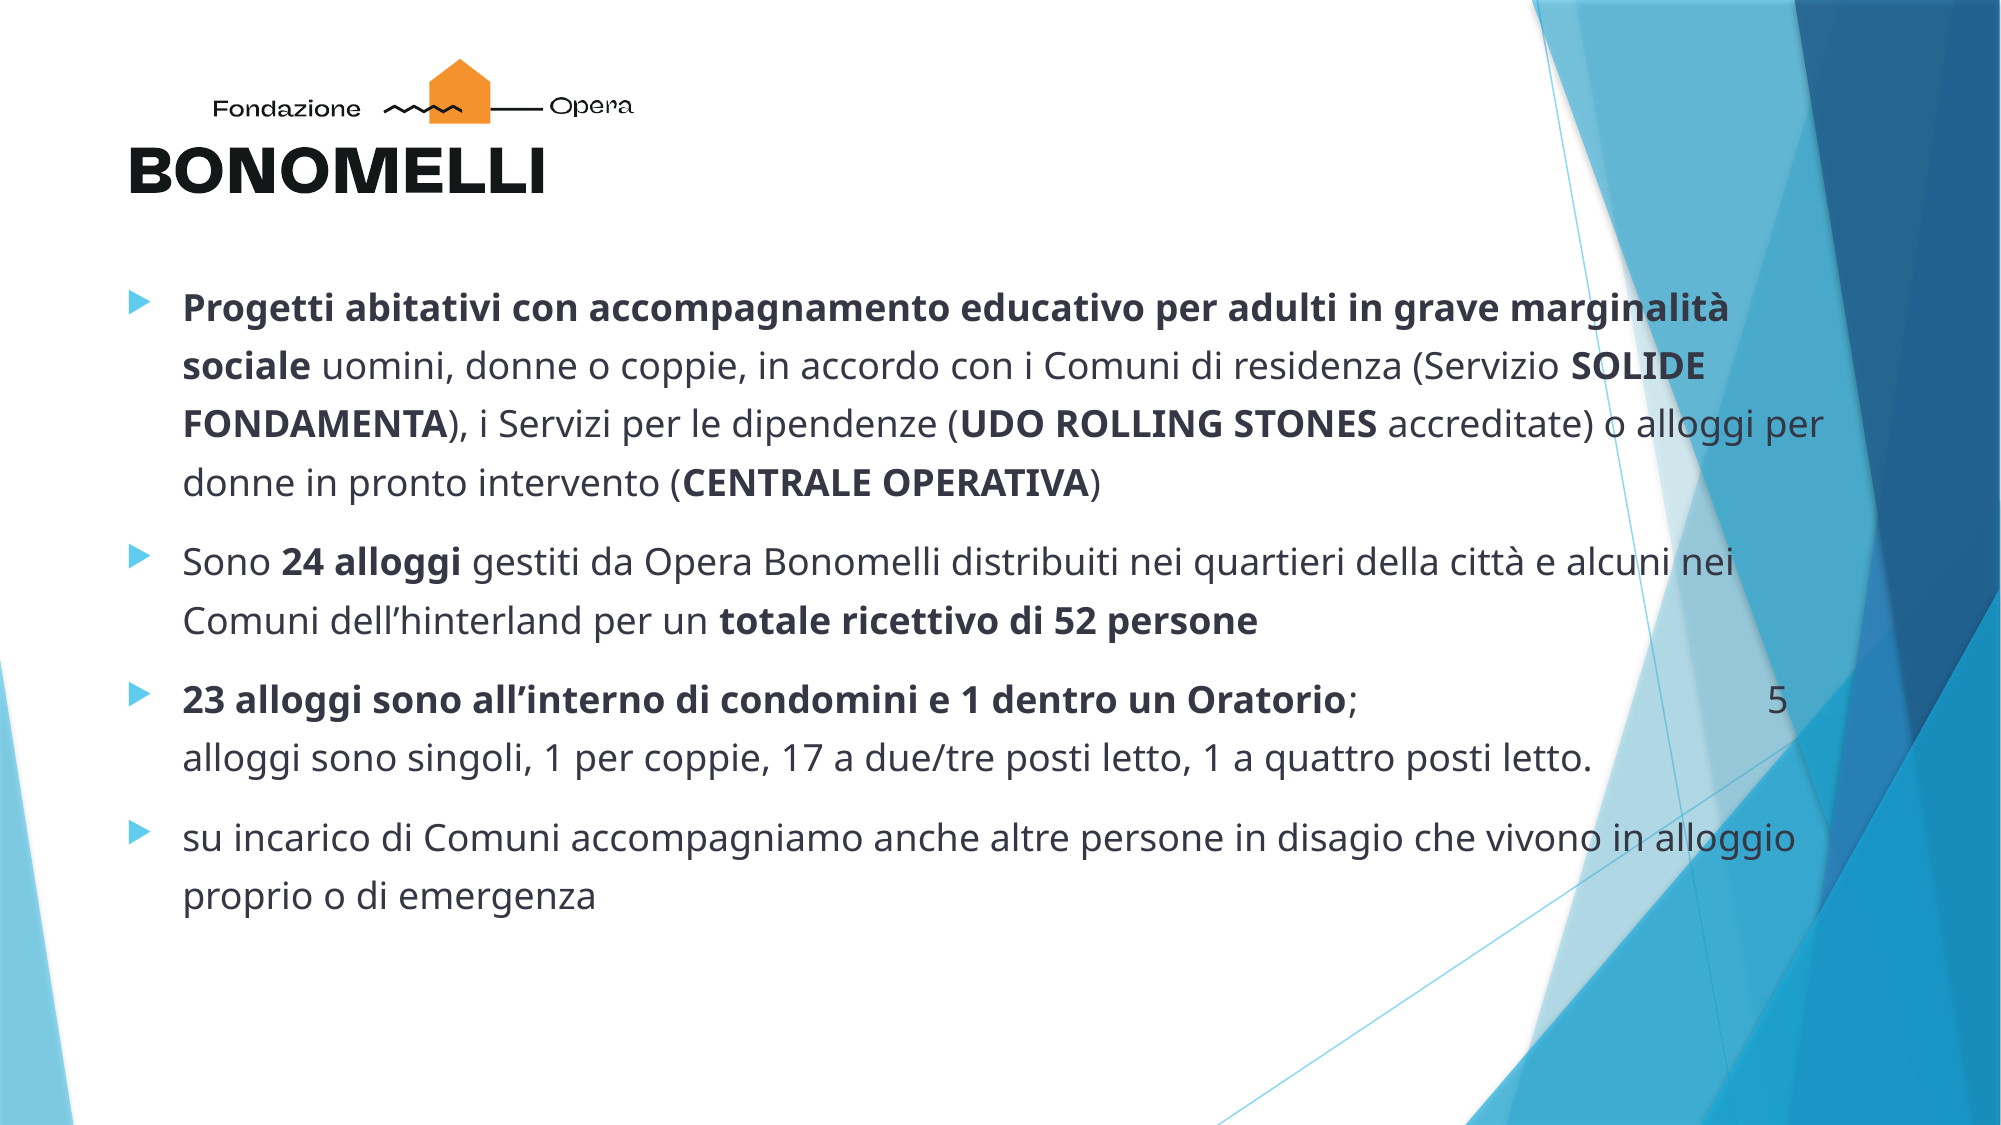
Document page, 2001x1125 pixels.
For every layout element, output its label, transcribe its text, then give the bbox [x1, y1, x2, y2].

text_box [335, 147, 397, 193]
text_box [449, 147, 485, 193]
list Progetti abitativi con accompagnamento educativo per adulti in grave marginalità sociale uomini, donne o coppie, in accordo con i Comuni di residenza (Servizio SOLIDE FONDAMENTA), i Servizi per le dipendenze (UDO ROLLING STONES accreditate) o alloggi per donne in pronto intervento (CENTRALE OPERATIVA) Sono 24 alloggi gestiti da Opera Bonomelli distribuiti nei quartieri della città e alcuni nei Comuni dell’hinterland per un totale ricettivo di 52 persone 23 alloggi sono all’interno di condomini e 1 dentro un Oratorio; 5 alloggi sono singoli, 1 per coppie, 17 a due/tre posti letto, 1 a quattro posti letto. su incarico di Comuni accompagniamo anche altre persone in disagio che vivono in alloggio proprio o di emergenza [111, 262, 1881, 996]
text_box [490, 147, 526, 193]
text_box [405, 147, 443, 193]
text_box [382, 58, 544, 125]
text_box [229, 147, 274, 193]
text_box [130, 147, 172, 193]
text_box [213, 98, 361, 118]
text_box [550, 96, 635, 118]
text_box [531, 147, 544, 193]
text_box [175, 147, 223, 194]
text_box [281, 147, 329, 194]
